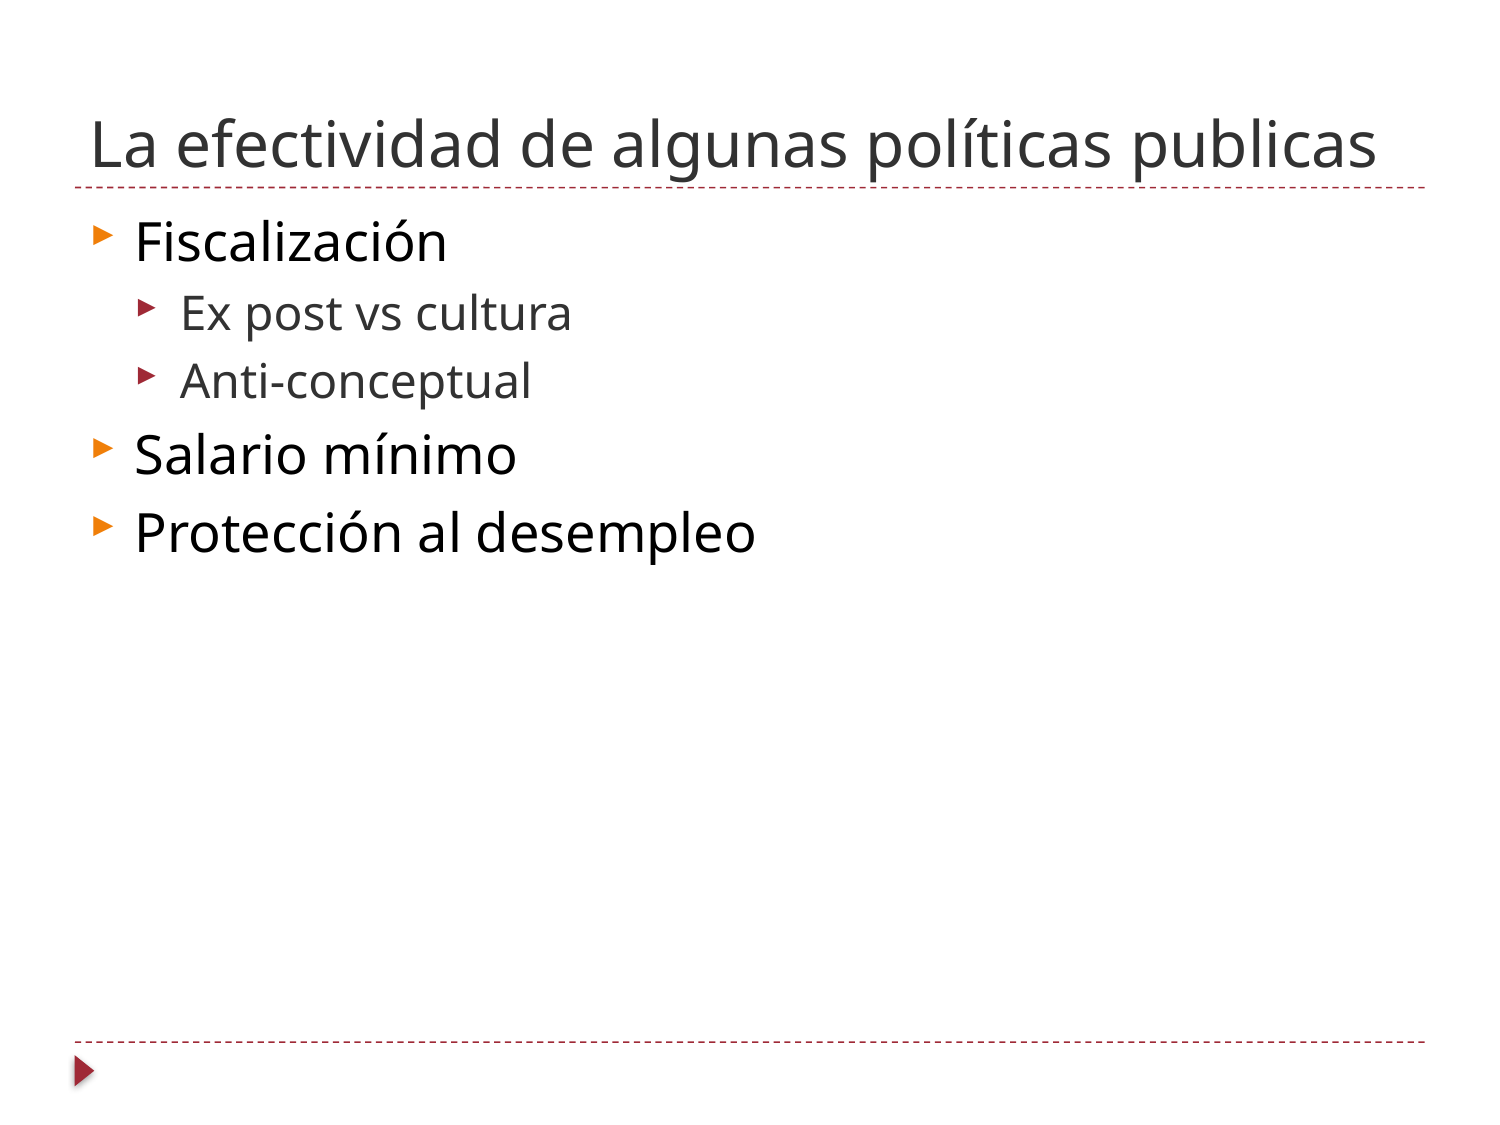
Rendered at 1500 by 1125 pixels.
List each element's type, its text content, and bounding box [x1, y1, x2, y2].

list Fiscalización Ex post vs cultura Anti-conceptual Salario mínimo Protección al desempleo [75, 200, 1425, 1010]
title La efectividad de algunas políticas publicas [75, 24, 1425, 188]
